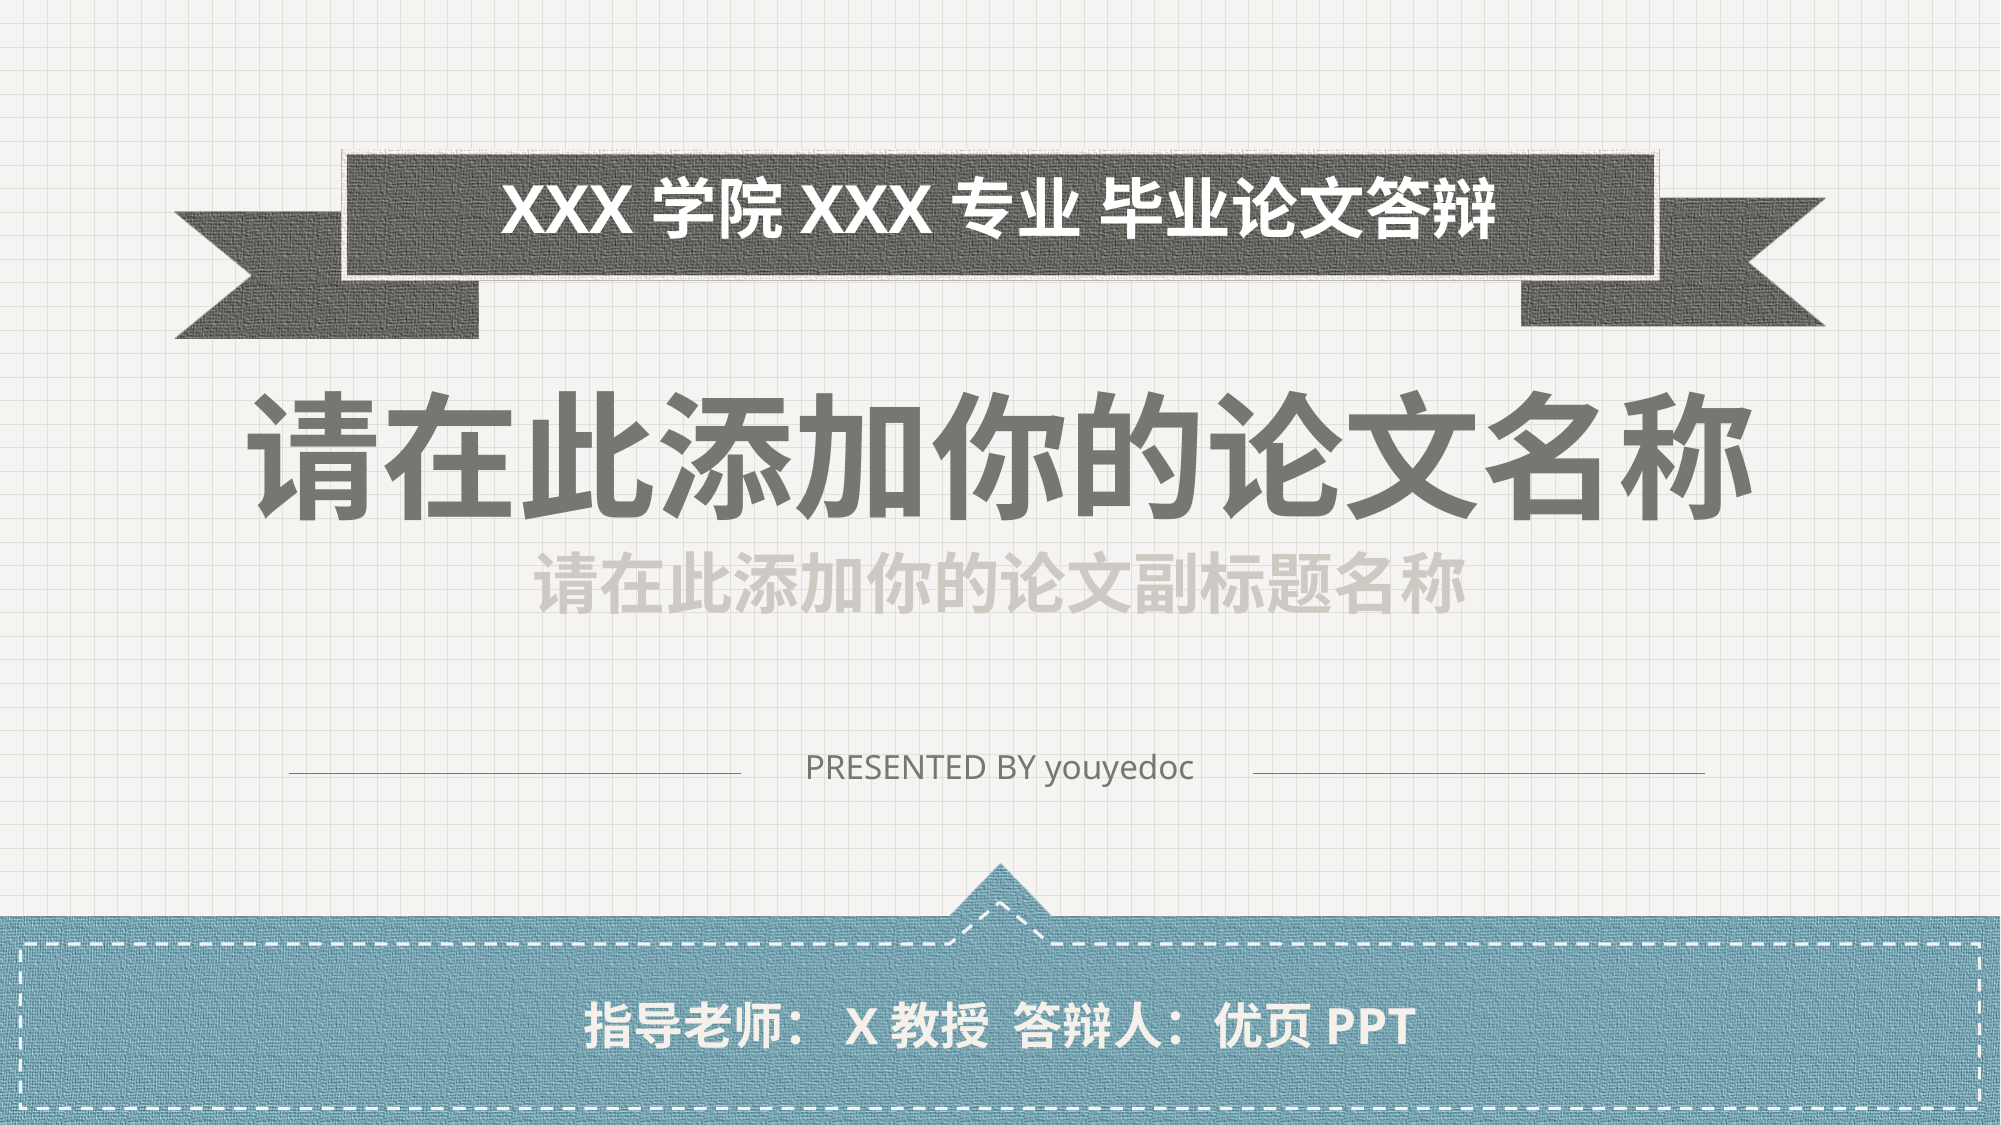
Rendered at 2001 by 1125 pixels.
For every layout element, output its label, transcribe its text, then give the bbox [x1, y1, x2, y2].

list 指导老师：X教授 答辩人：优页PPT [124, 994, 1876, 1062]
picture [0, 863, 2001, 1125]
picture [174, 149, 1826, 339]
list 请在此添加你的论文副标题名称 [124, 543, 1876, 640]
list XXX学院XXX专业 毕业论文答辩 [347, 149, 1653, 275]
list 请在此添加你的论文名称 [124, 382, 1876, 543]
list PRESENTED BY youyedoc [717, 743, 1283, 808]
